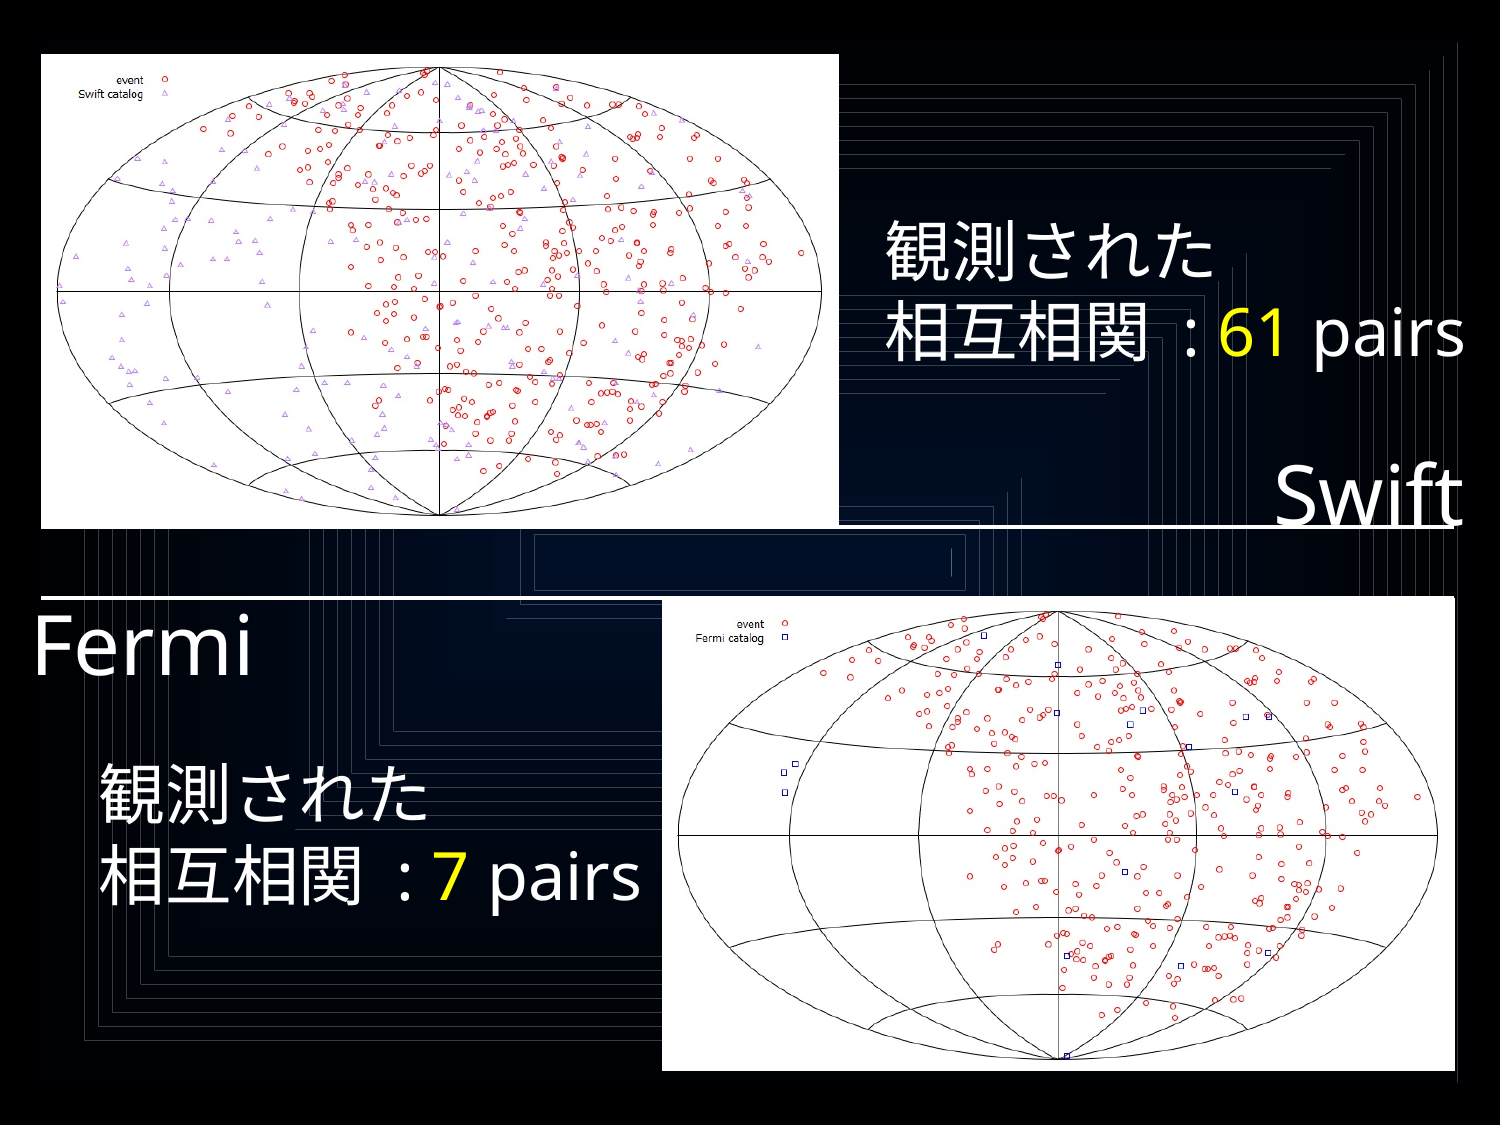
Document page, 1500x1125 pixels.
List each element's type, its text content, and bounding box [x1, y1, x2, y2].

text_box Swift [1258, 434, 1480, 550]
text_box 観測された 相互相関 : 7 pairs [83, 746, 657, 921]
picture [41, 54, 839, 526]
text_box 観測された 相互相関 : 61 pairs [869, 202, 1482, 378]
picture [662, 599, 1455, 1071]
text_box Fermi [16, 584, 270, 700]
